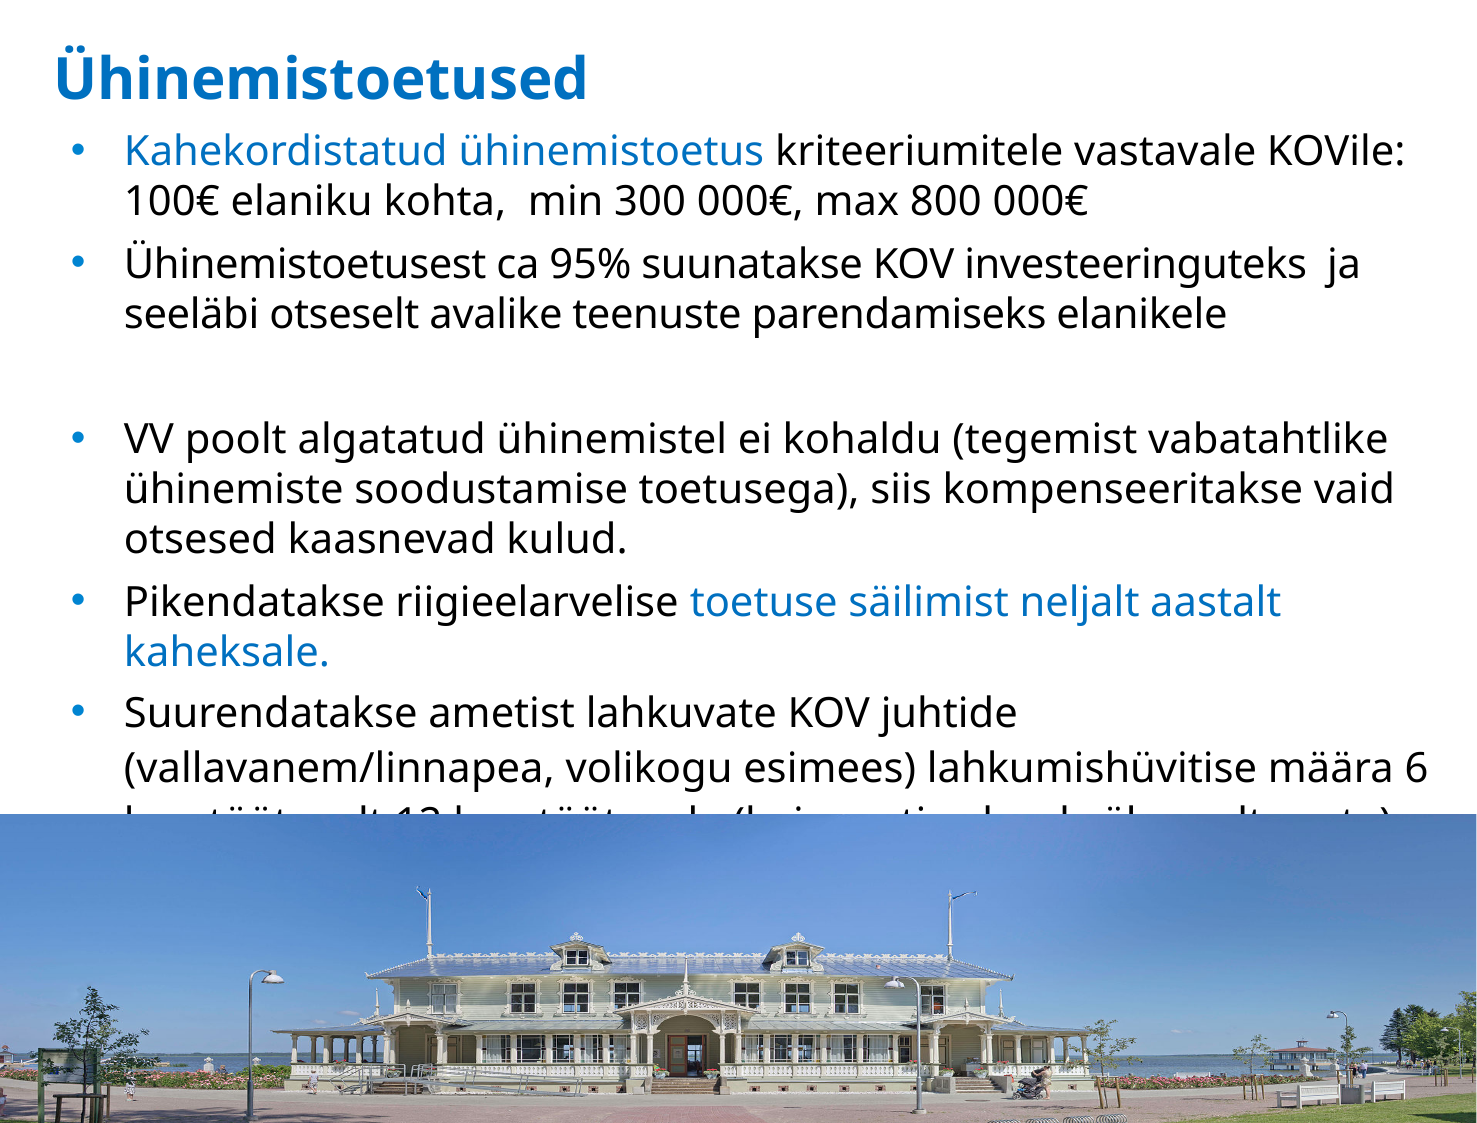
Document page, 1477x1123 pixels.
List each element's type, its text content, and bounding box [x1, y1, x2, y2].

picture [0, 814, 1477, 1123]
list Kahekordistatud ühinemistoetus kriteeriumitele vastavale KOVile: 100€ elaniku kohta, min 300 000€, max 800 000€ Ühinemistoetusest ca 95% suunatakse KOV investeeringuteks ja seeläbi otseselt avalike teenuste parendamiseks elanikele VV poolt algatatud ühinemistel ei kohaldu (tegemist vabatahtlike ühinemiste soodustamise toetusega), siis kompenseeritakse vaid otsesed kaasnevad kulud. Pikendatakse riigieelarvelise toetuse säilimist neljalt aastalt kaheksale. Suurendatakse ametist lahkuvate KOV juhtide (vallavanem/linnapea, volikogu esimees) lahkumishüvitise määra 6 kuu töötasult 12 kuu töötasule (kui ametis olnud vähemalt aasta). Alla aasta ametis olnutele kehtestatakse lahkumishüvitis 6 kuu töötasu määra ulatuses. [53, 124, 1436, 814]
title Ühinemistoetused [53, 41, 1453, 136]
